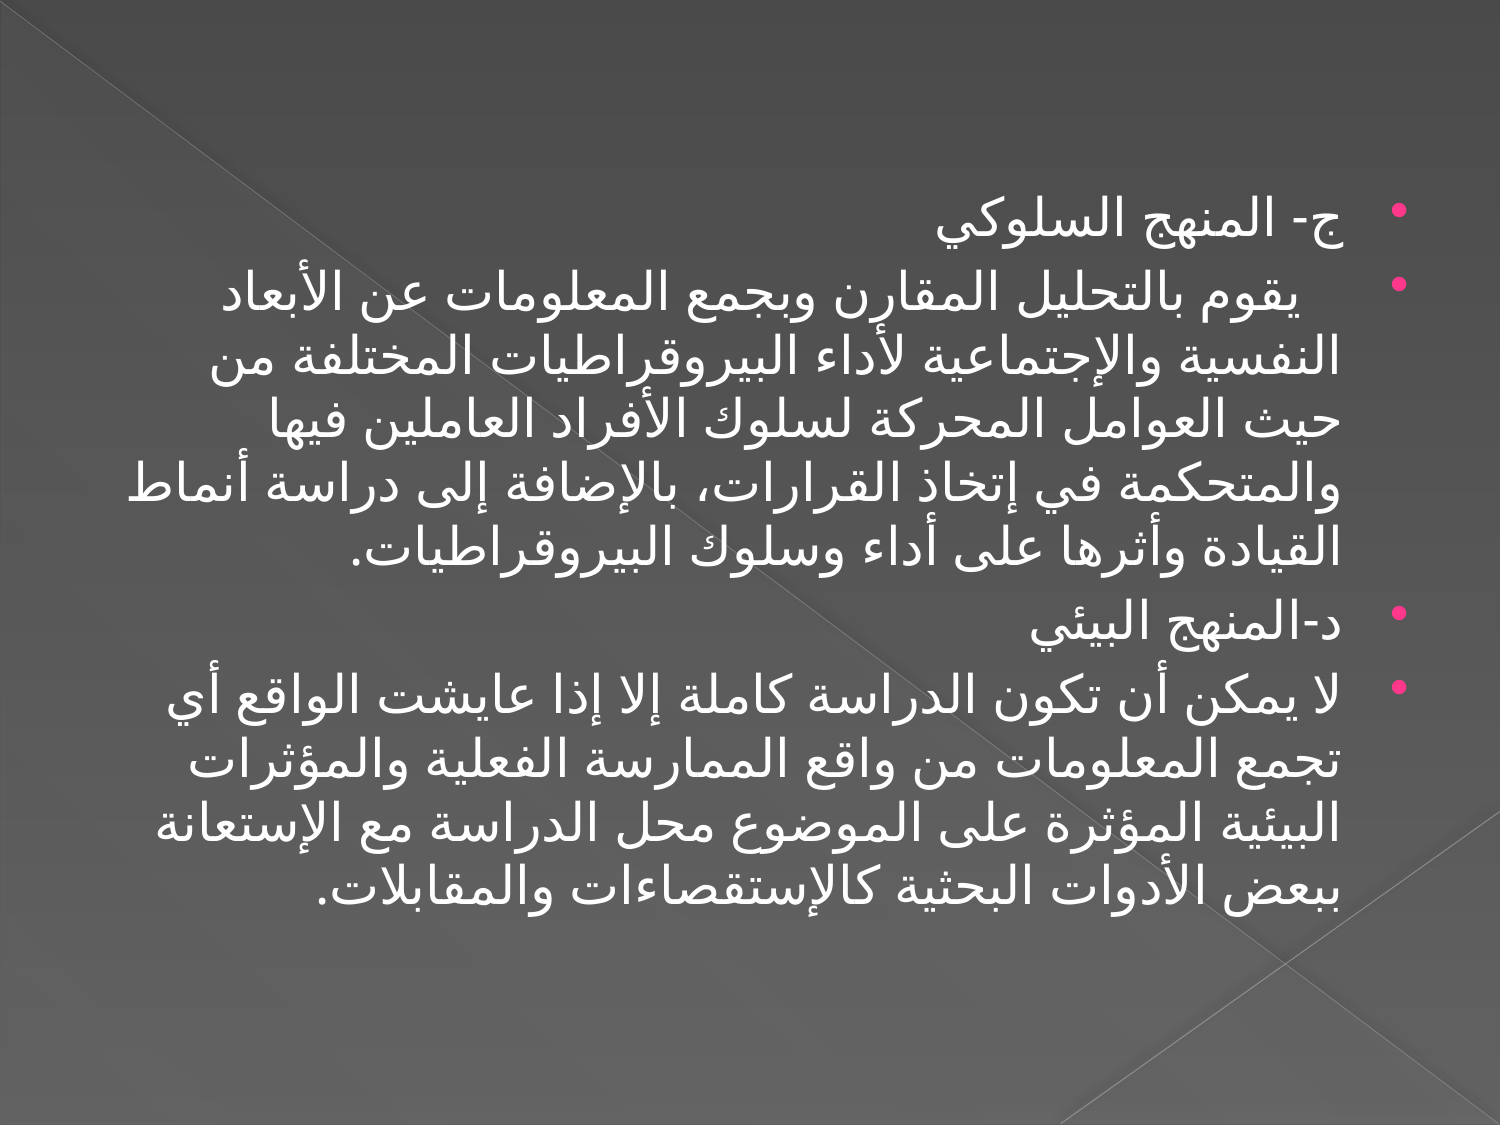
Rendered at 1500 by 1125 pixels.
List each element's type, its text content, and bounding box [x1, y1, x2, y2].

list ج- المنهج السلوكي يقوم بالتحليل المقارن وبجمع المعلومات عن الأبعاد النفسية والإجتماعية لأداء البيروقراطيات المختلفة من حيث العوامل المحركة لسلوك الأفراد العاملين فيها والمتحكمة في إتخاذ القرارات، بالإضافة إلى دراسة أنماط القيادة وأثرها على أداء وسلوك البيروقراطيات. د-المنهج البيئي لا يمكن أن تكون الدراسة كاملة إلا إذا عايشت الواقع أي تجمع المعلومات من واقع الممارسة الفعلية والمؤثرات البيئية المؤثرة على الموضوع محل الدراسة مع الإستعانة ببعض الأدوات البحثية كالإستقصاءات والمقابلات. [82, 175, 1432, 926]
